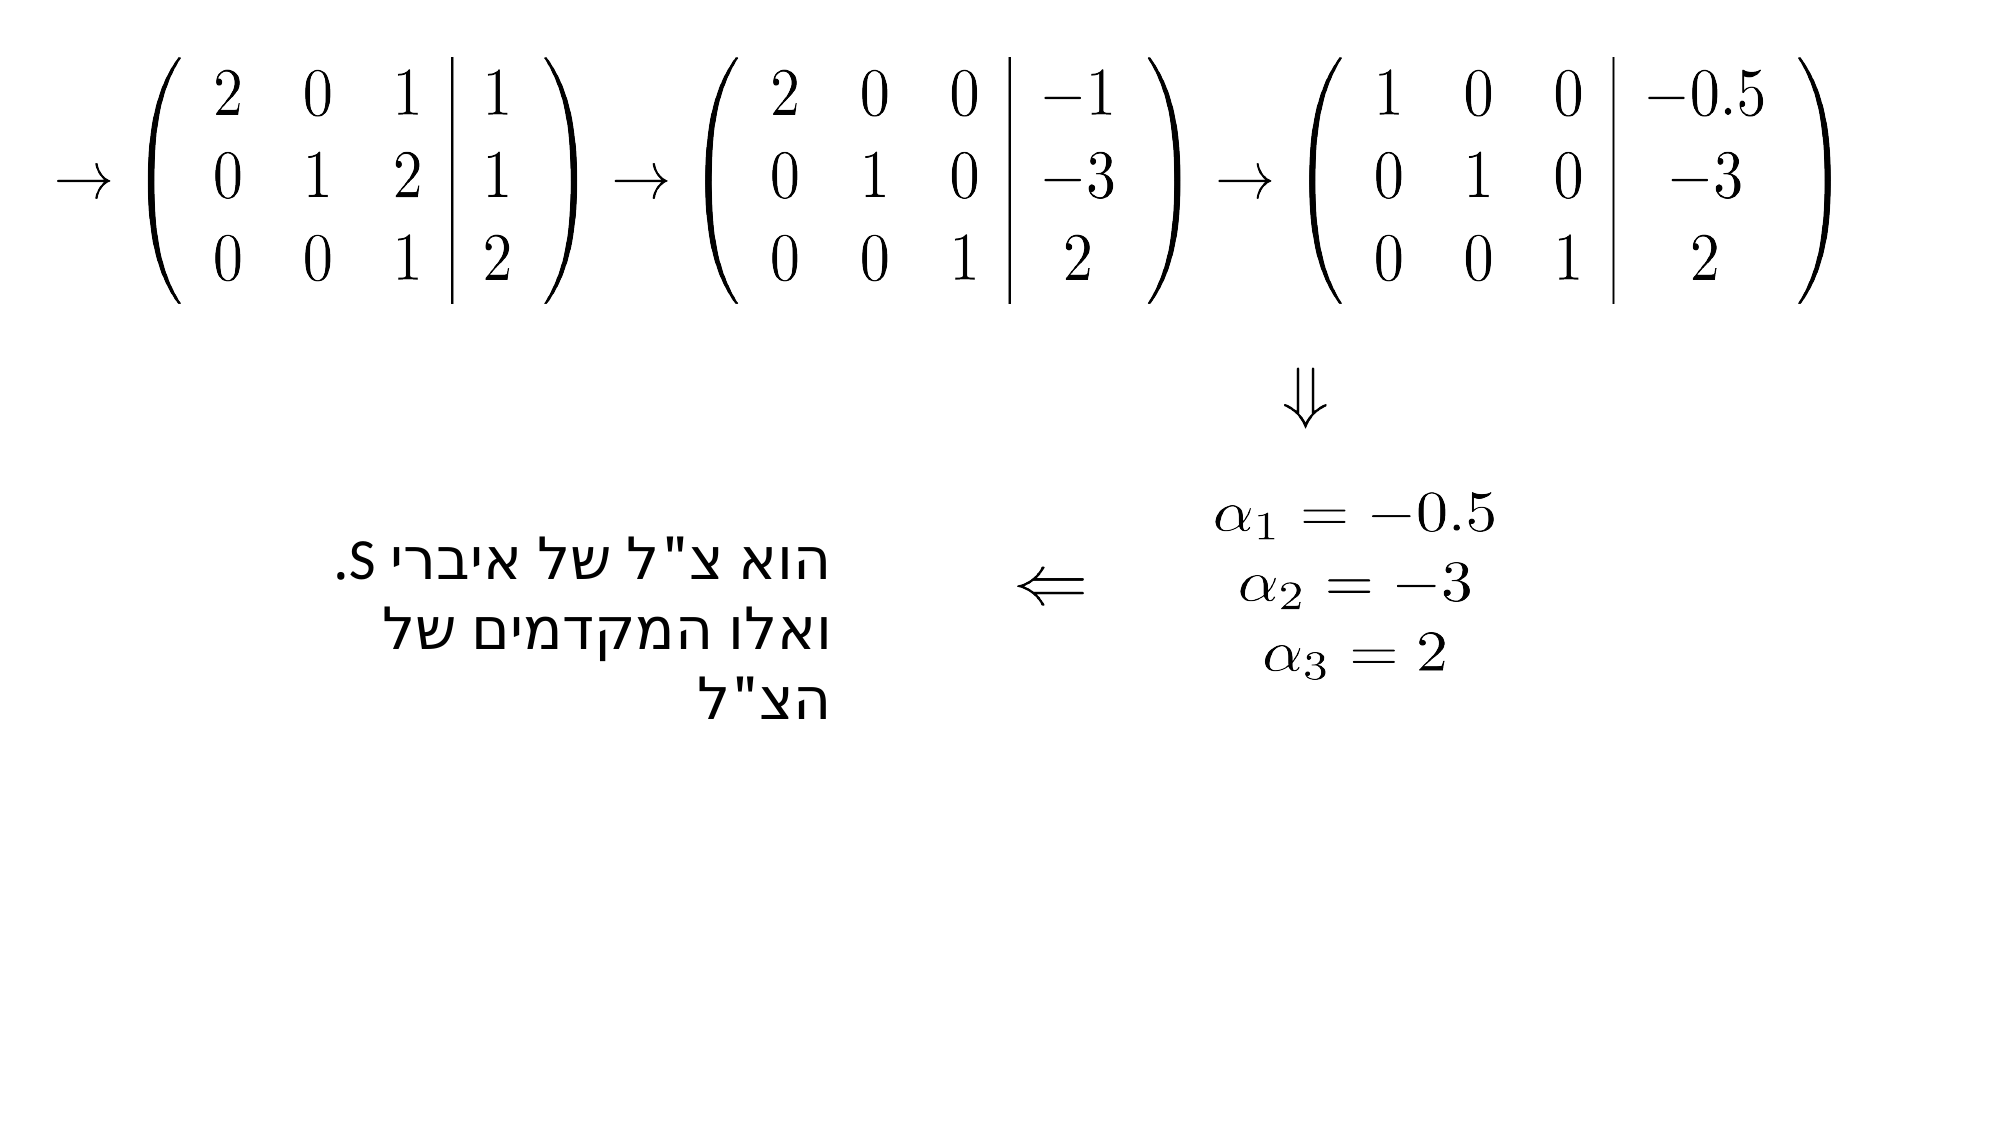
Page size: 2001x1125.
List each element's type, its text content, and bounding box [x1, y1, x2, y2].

text_box הוא צ"ל של איברי S. ואלו המקדמים של הצ"ל [273, 514, 847, 739]
picture [1284, 367, 1327, 430]
picture [1016, 566, 1084, 606]
picture [57, 57, 1831, 304]
picture [1215, 492, 1494, 680]
